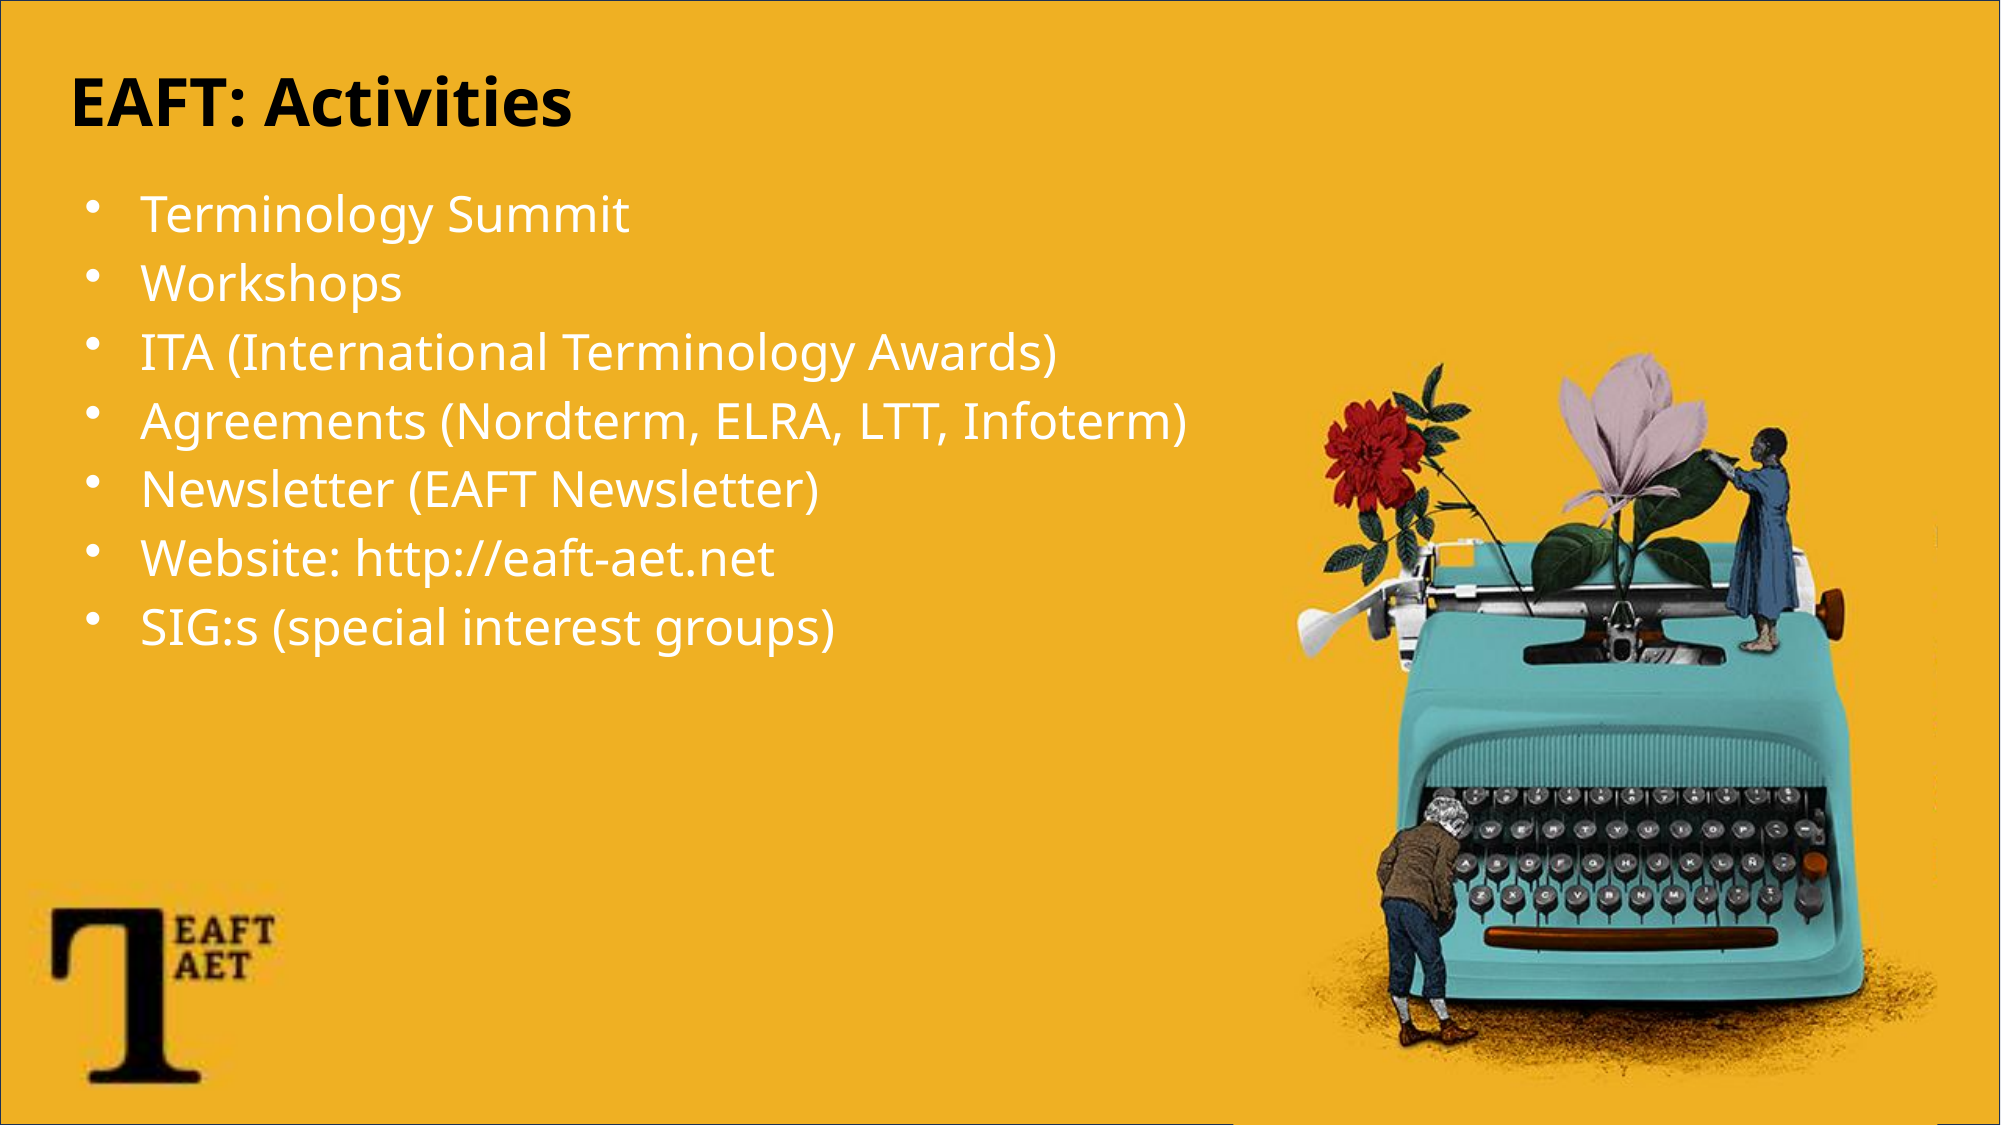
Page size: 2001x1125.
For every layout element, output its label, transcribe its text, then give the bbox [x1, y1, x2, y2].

picture [1233, 312, 1938, 1125]
text_box Terminology Summit Workshops ITA (International Terminology Awards) Agreements (Nordterm, ELRA, LTT, Infoterm) Newsletter (EAFT Newsletter) Website: http://eaft-aet.net SIG:s (special interest groups) [69, 187, 1343, 663]
picture [18, 879, 303, 1103]
text_box EAFT: Activities [69, 52, 801, 141]
